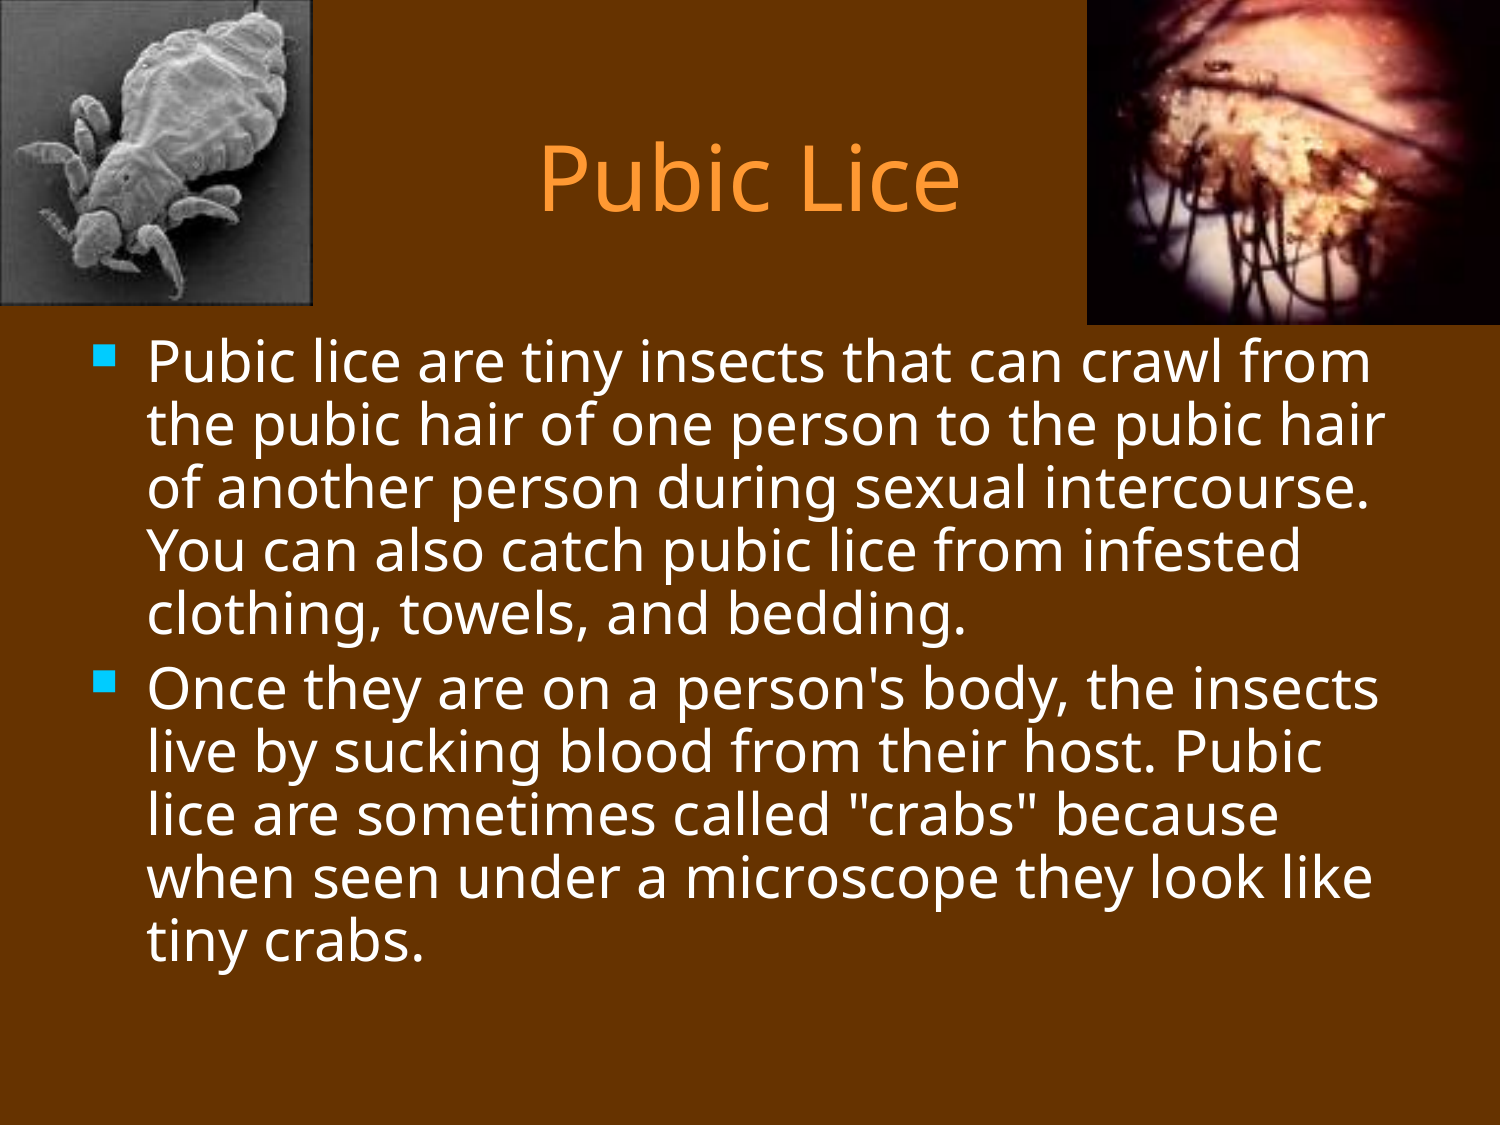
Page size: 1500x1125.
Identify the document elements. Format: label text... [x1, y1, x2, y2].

picture [0, 0, 313, 306]
list Pubic lice are tiny insects that can crawl from the pubic hair of one person to the pubic hair of another person during sexual intercourse. You can also catch pubic lice from infested clothing, towels, and bedding. Once they are on a person's body, the insects live by sucking blood from their host. Pubic lice are sometimes called "crabs" because when seen under a microscope they look like tiny crabs. [74, 324, 1426, 1001]
picture [1087, 0, 1500, 325]
title Pubic Lice [316, 62, 1082, 288]
